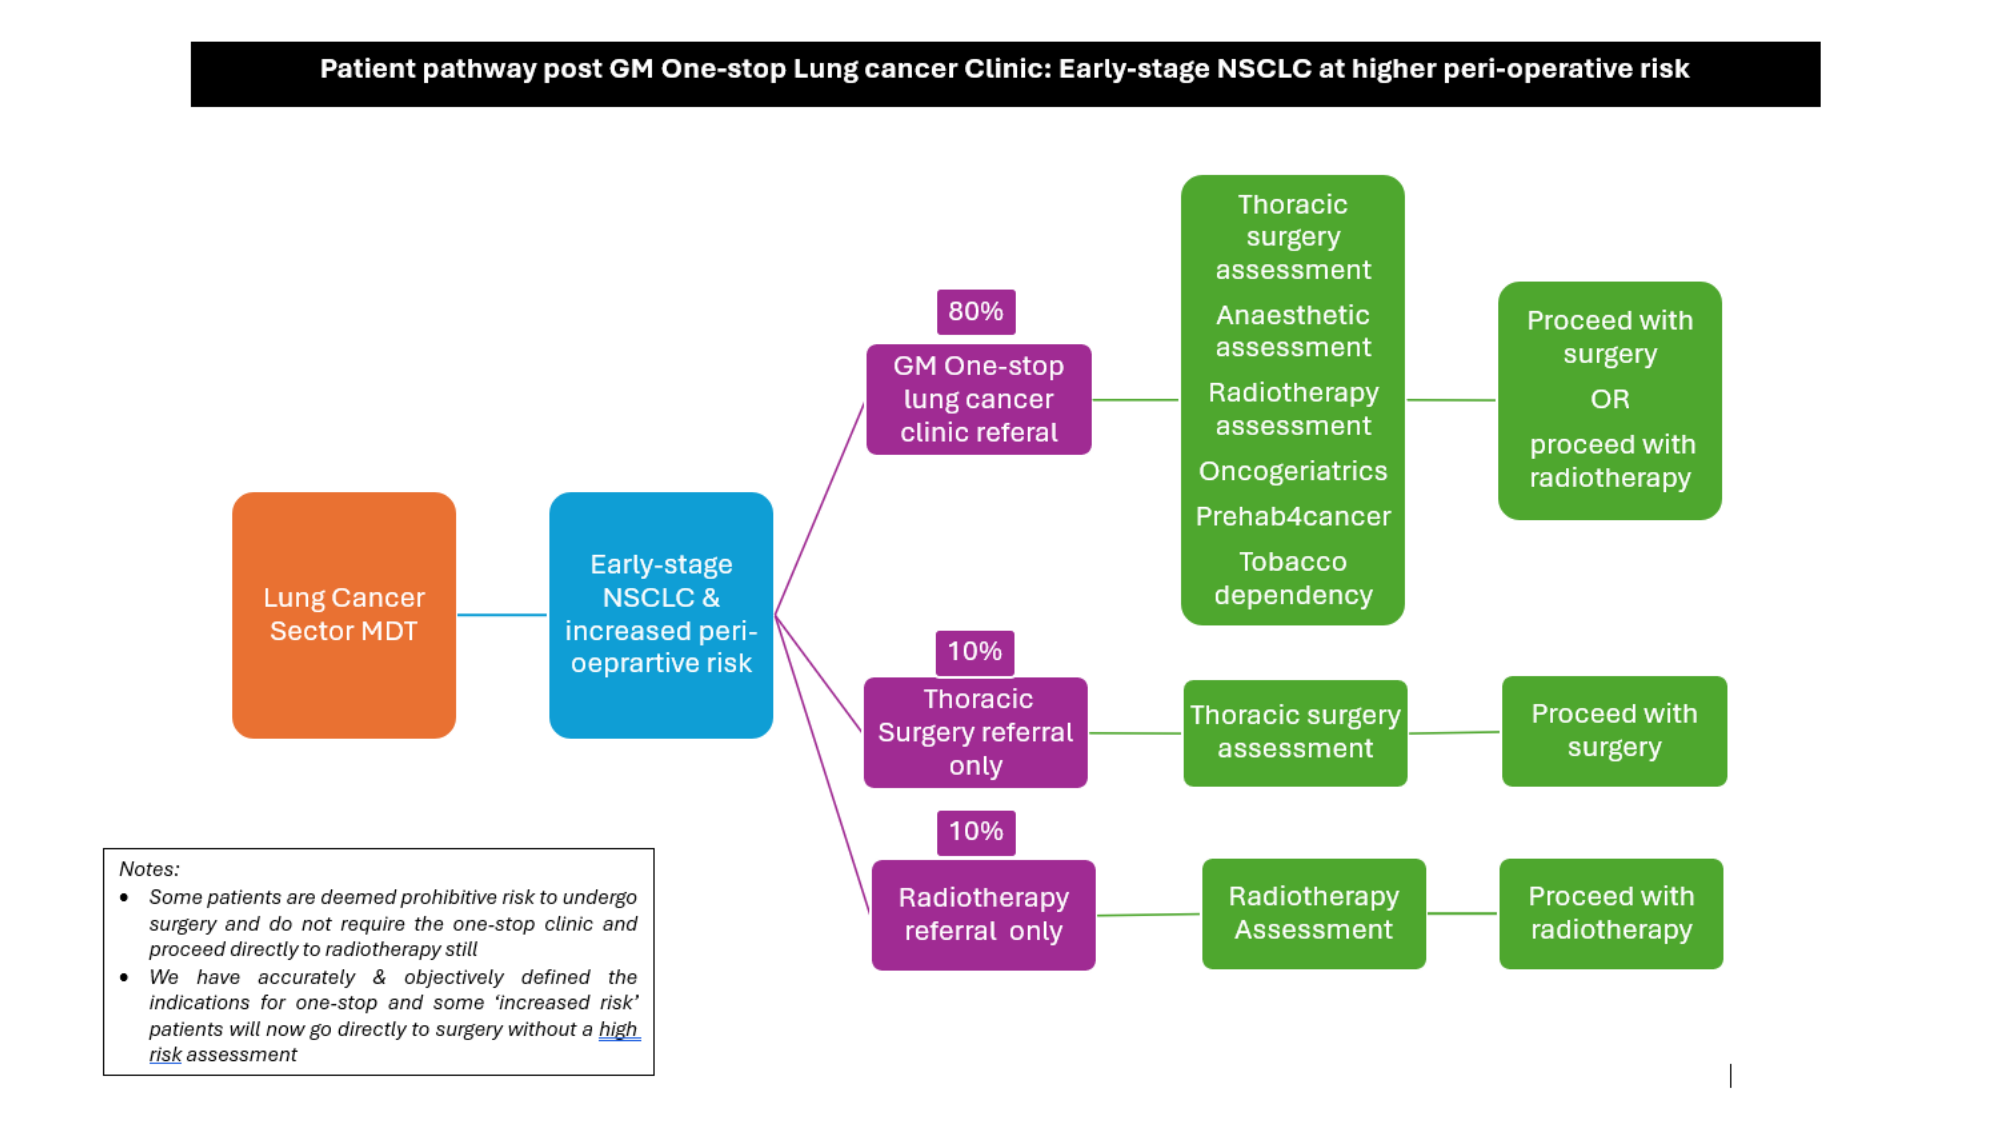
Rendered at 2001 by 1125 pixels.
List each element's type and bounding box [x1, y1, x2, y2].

picture [89, 19, 1838, 1106]
